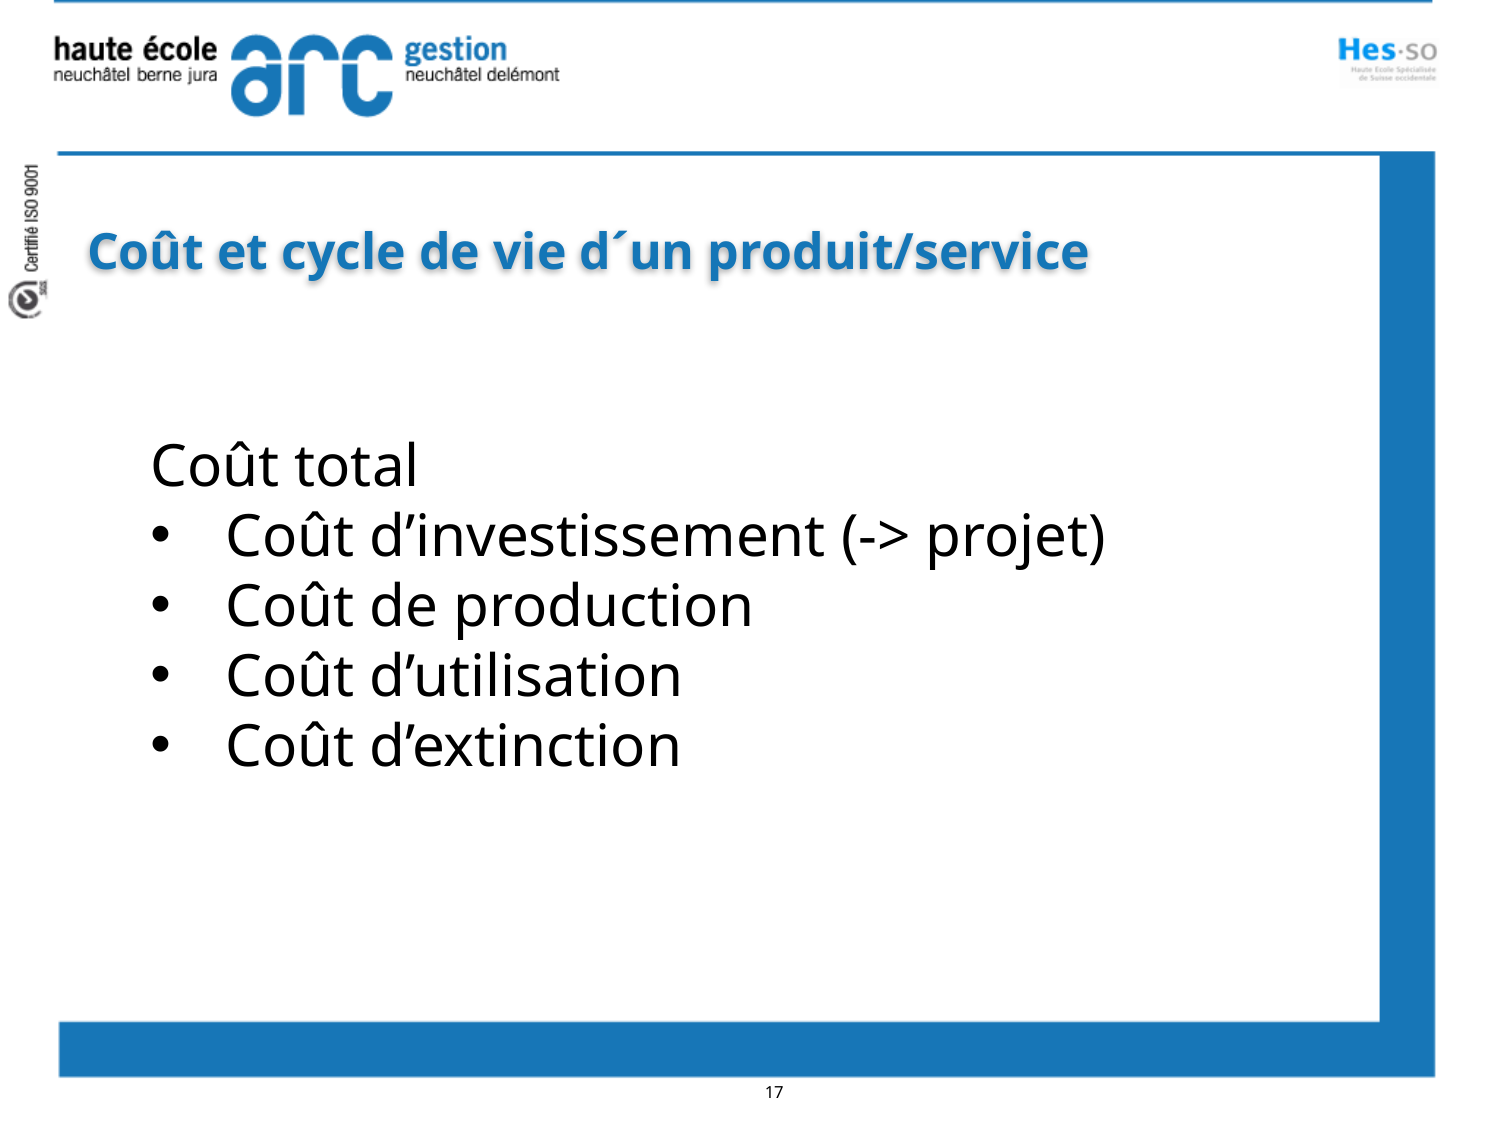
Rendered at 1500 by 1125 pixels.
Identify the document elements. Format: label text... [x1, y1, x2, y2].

text_box Coût et cycle de vie d´un produit/service [64, 184, 1500, 315]
text_box 17 [750, 1074, 1240, 1109]
text_box Coût total Coût d’investissement (-> projet) Coût de production Coût d’utilisation Coût d’extinction [135, 420, 1317, 786]
picture [0, 0, 1500, 1125]
